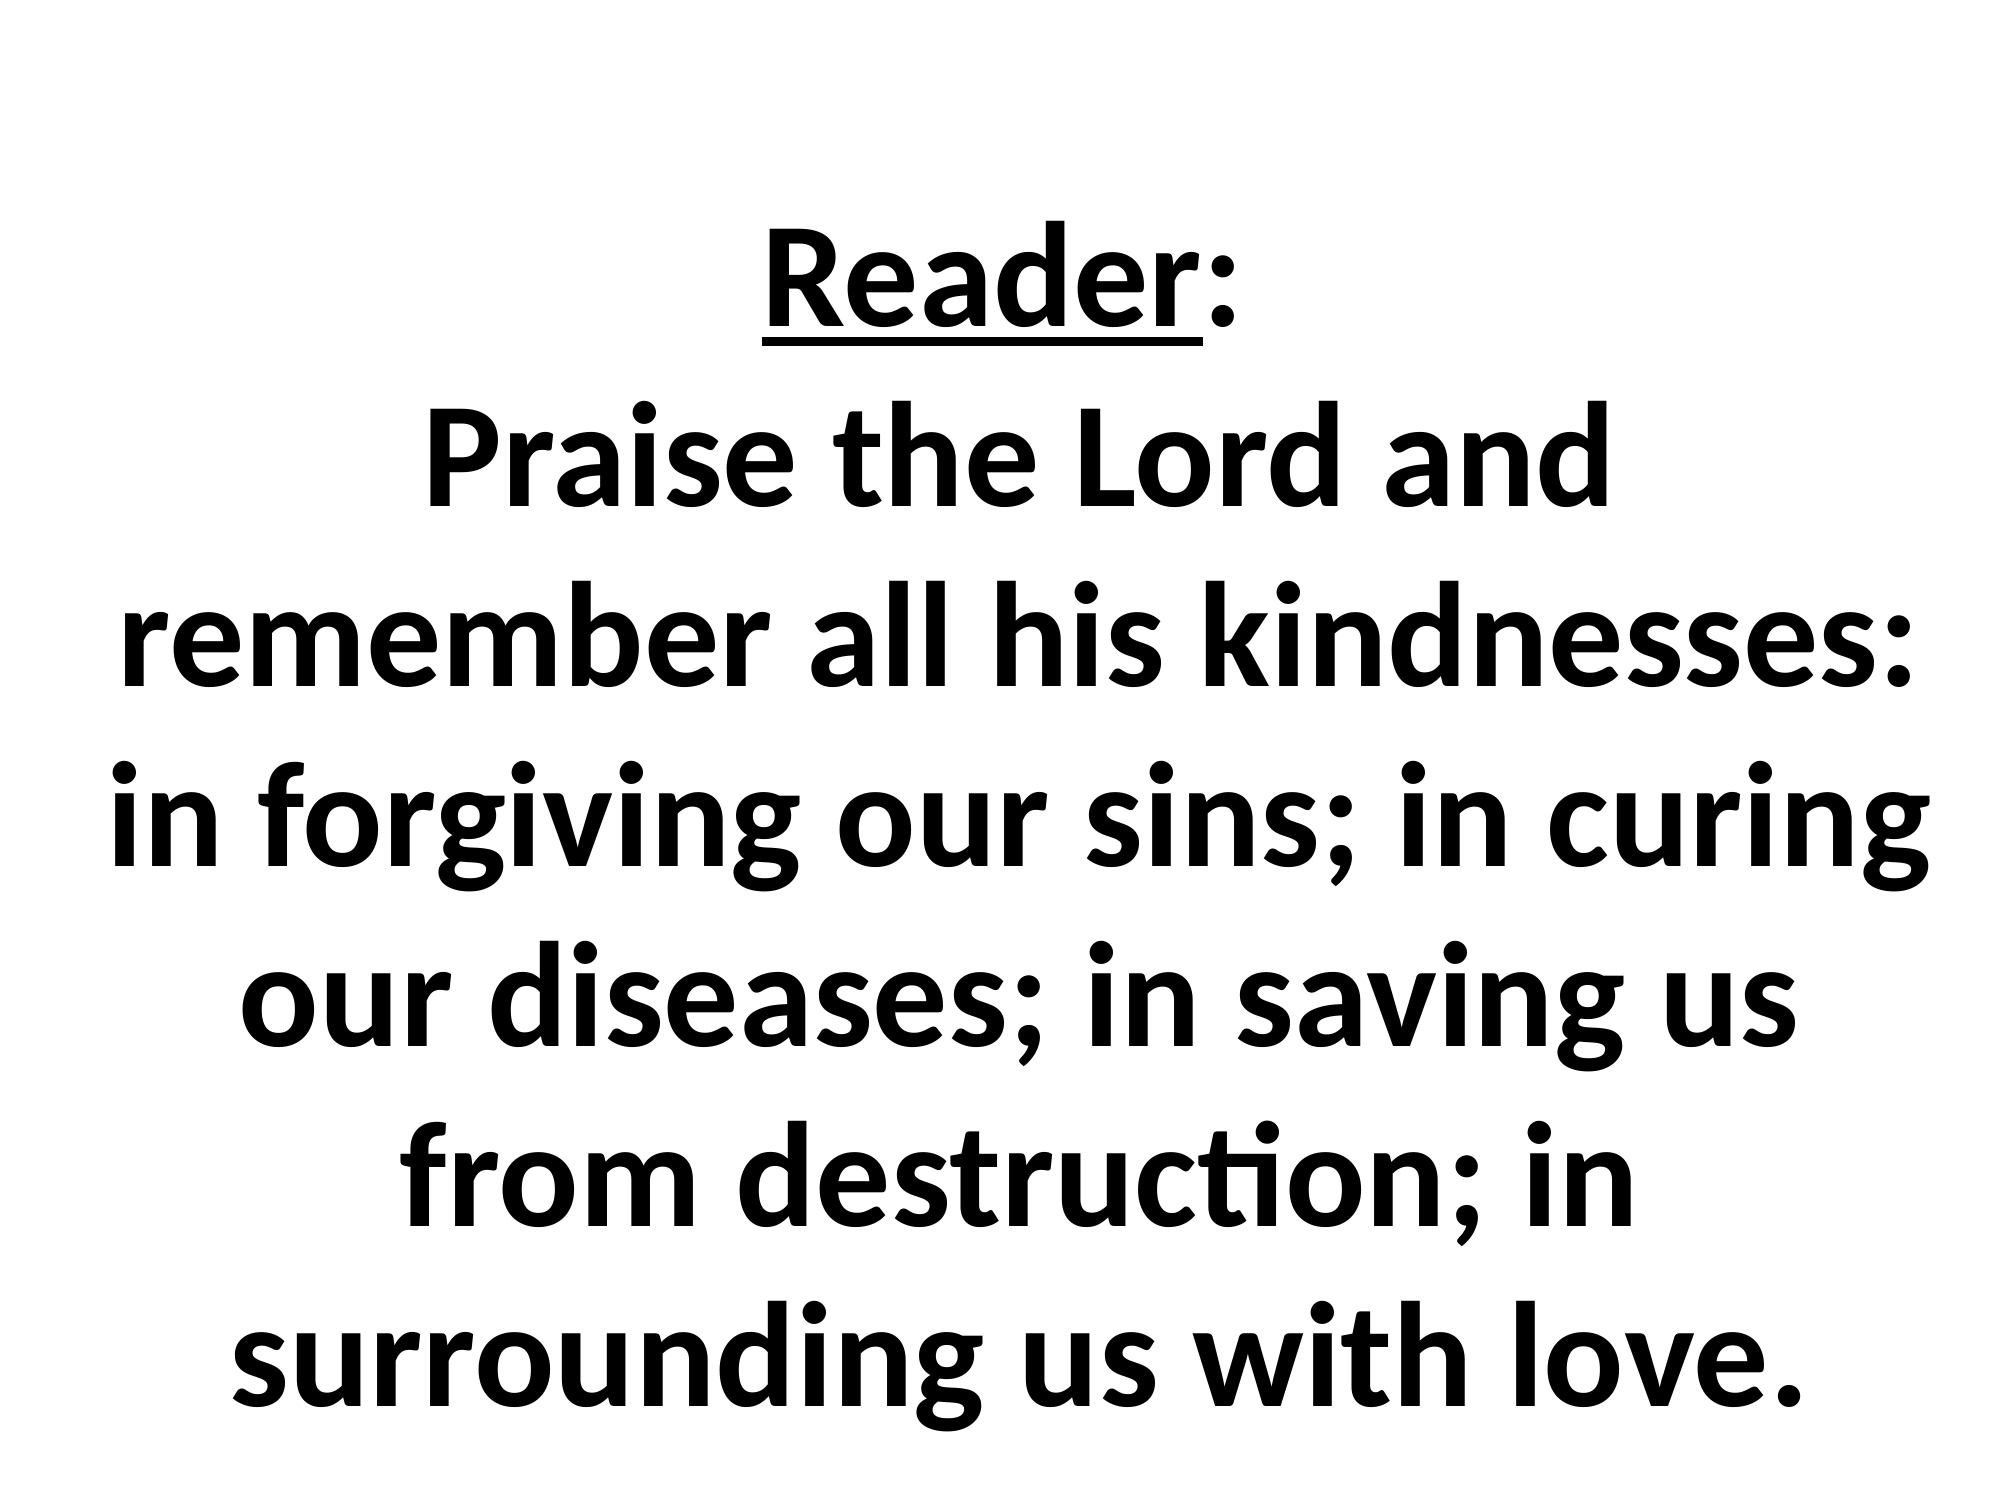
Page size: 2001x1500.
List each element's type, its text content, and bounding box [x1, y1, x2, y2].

title Reader: Praise the Lord and remember all his kindnesses: in forgiving our sins; in curing our diseases; in saving us from destruction; in surrounding us with love. [82, 206, 1958, 1408]
